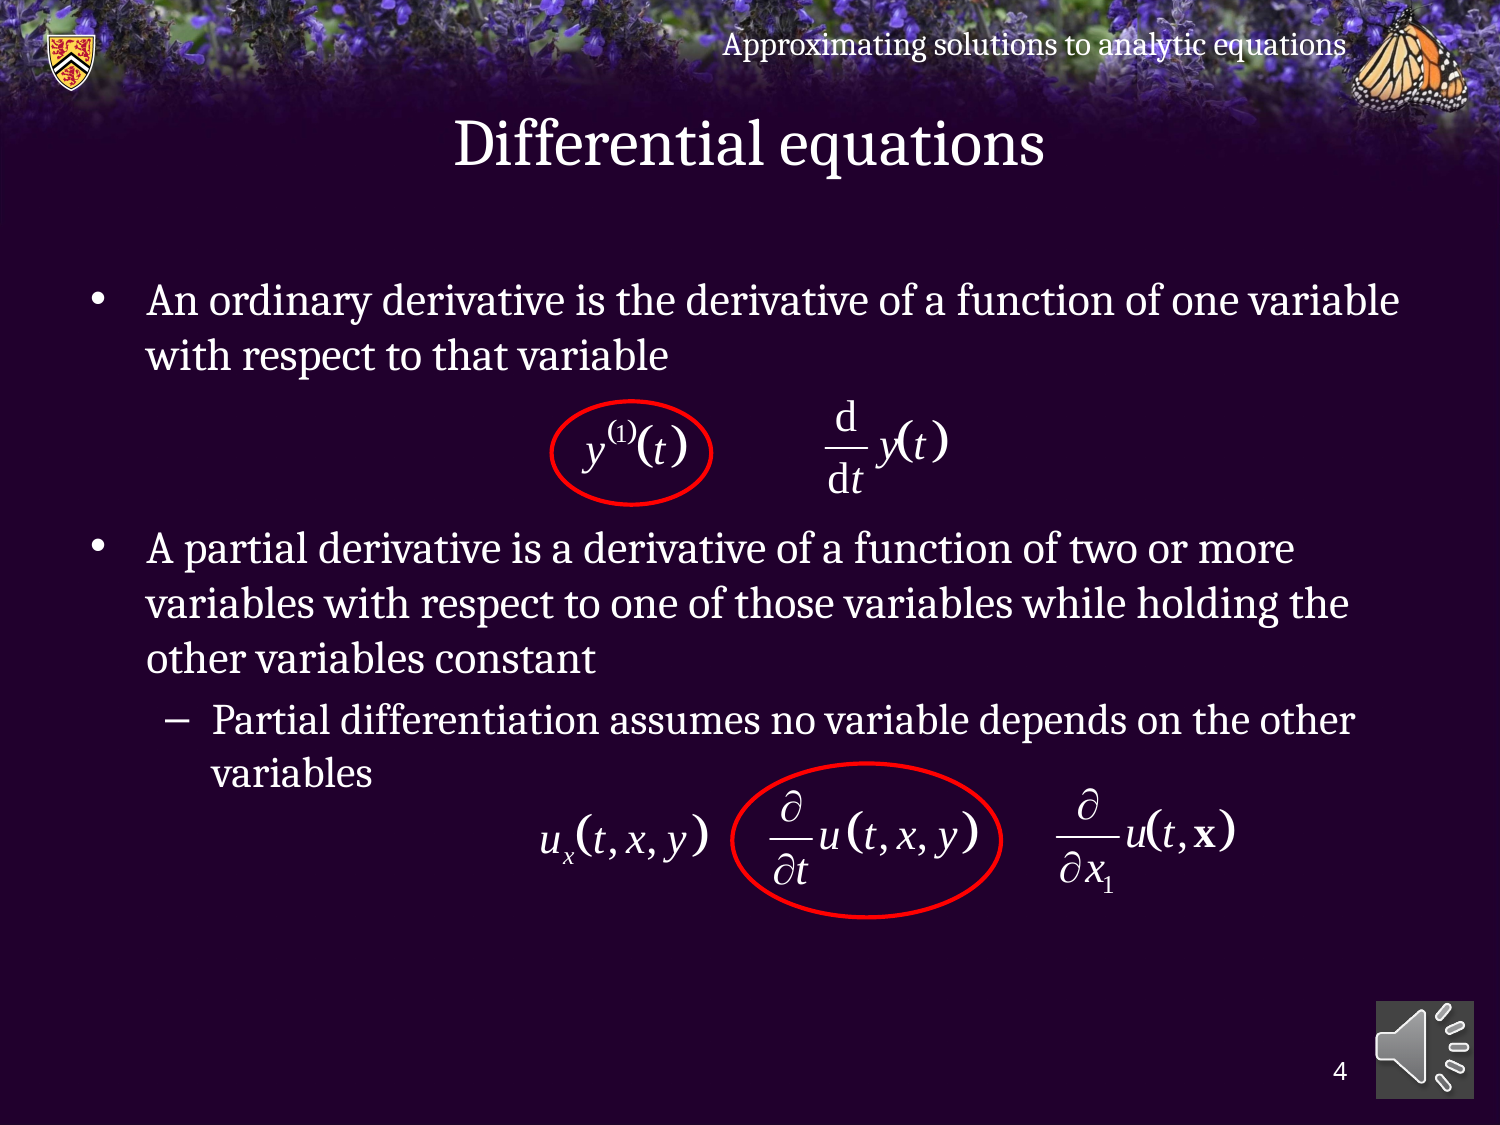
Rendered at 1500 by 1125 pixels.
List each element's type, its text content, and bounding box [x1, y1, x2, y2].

text_box [730, 793, 757, 888]
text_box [762, 779, 986, 906]
text_box [782, 761, 951, 778]
text_box [589, 499, 674, 507]
picture [0, 0, 1500, 1125]
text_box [1048, 777, 1242, 904]
text_box [549, 418, 569, 488]
text_box [698, 421, 714, 485]
slide_number 4 [1187, 1042, 1363, 1103]
list An ordinary derivative is the derivative of a function of one variable with respect to that variable A partial derivative is a derivative of a function of two or more variables with respect to one of those variables while holding the other variables constant Partial differentiation assumes no variable depends on the other variables [75, 262, 1425, 1005]
text_box [580, 399, 683, 411]
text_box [817, 388, 952, 515]
footer Approximating solutions to analytic equations [320, 12, 1363, 73]
text_box [989, 805, 1004, 876]
text_box [821, 915, 912, 920]
title Differential equations [75, 45, 1425, 233]
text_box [533, 805, 712, 880]
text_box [574, 412, 694, 491]
